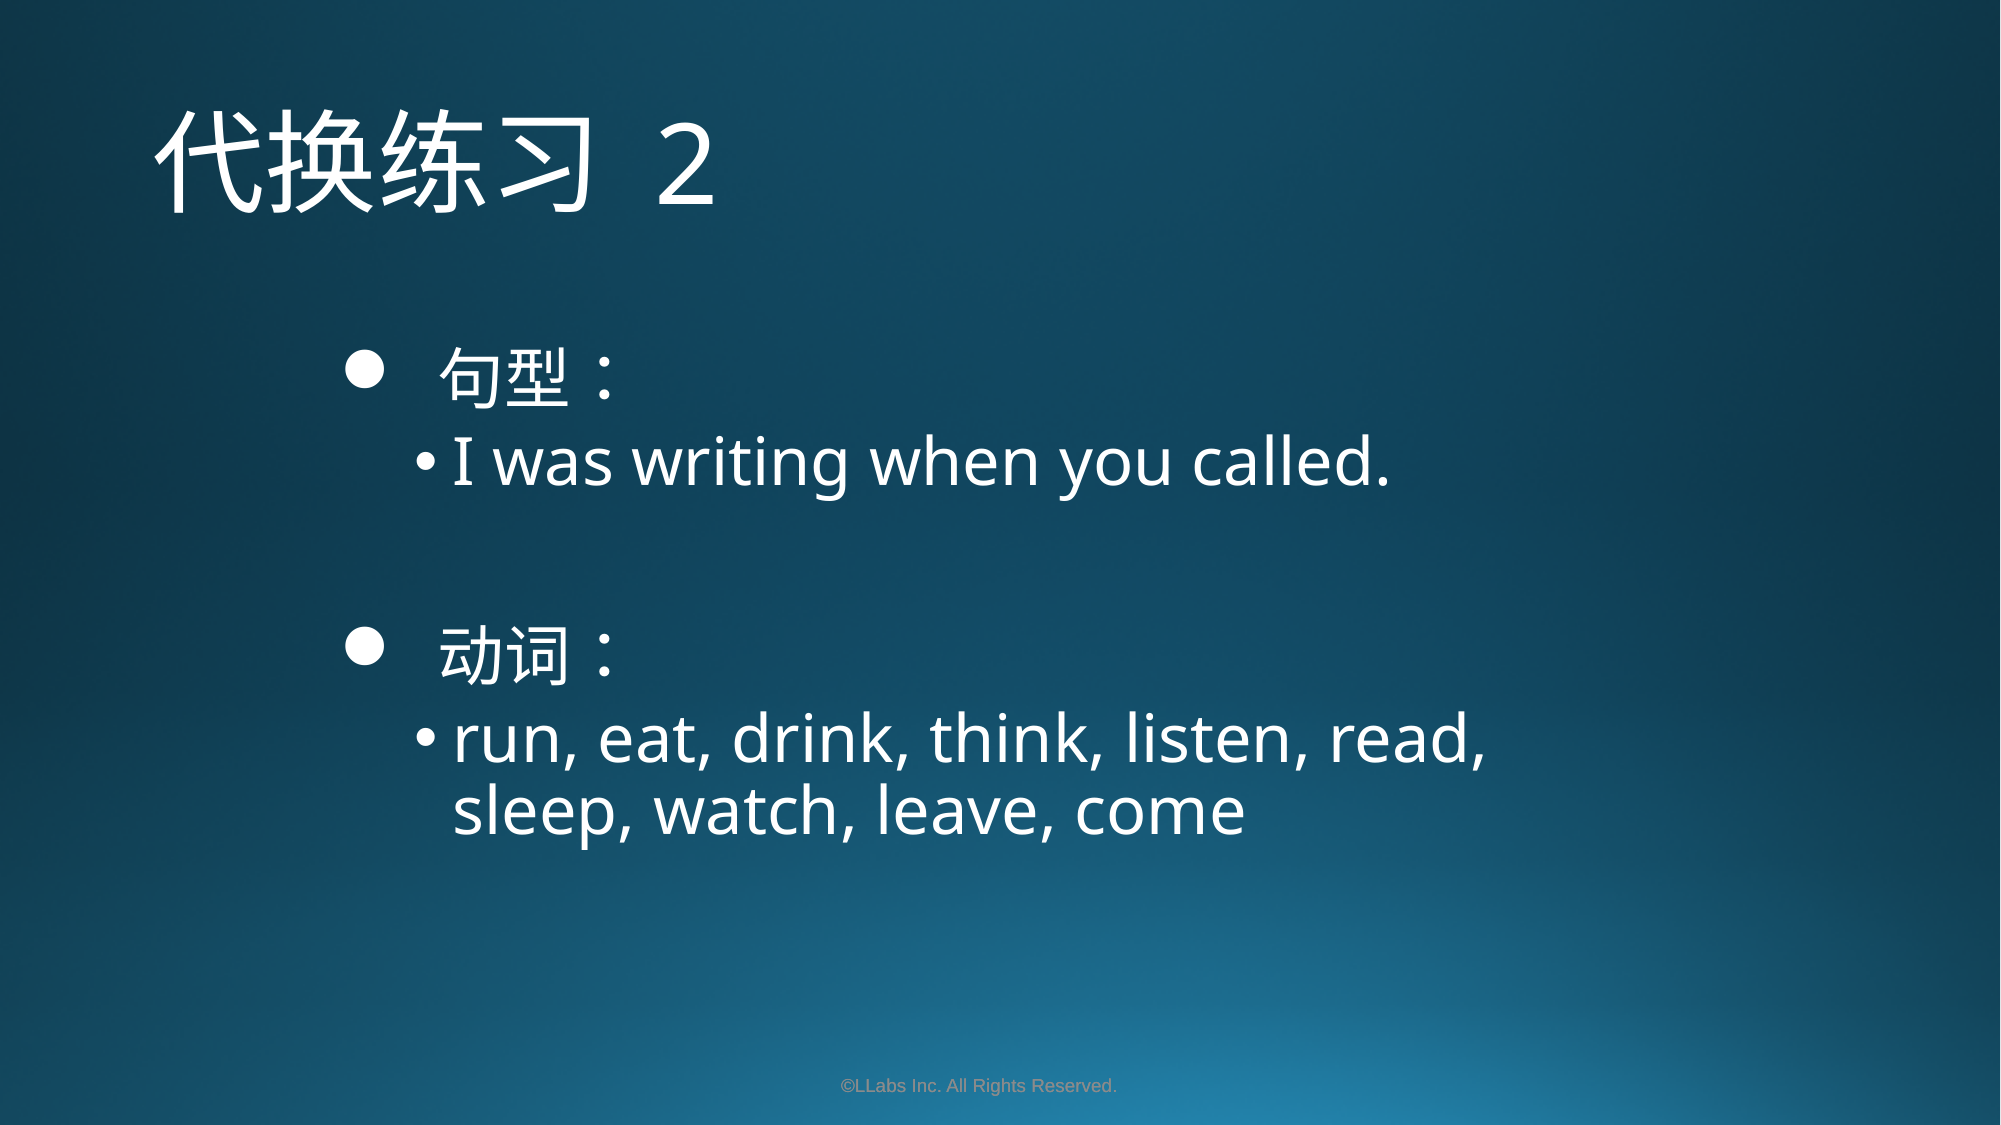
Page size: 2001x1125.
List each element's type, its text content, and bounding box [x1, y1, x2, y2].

list 句型： I was writing when you called. 动词： run, eat, drink, think, listen, read, sleep, watch, leave, come [324, 338, 1675, 1005]
title 代换练习 2 [137, 59, 1863, 278]
picture [0, 0, 2001, 1125]
